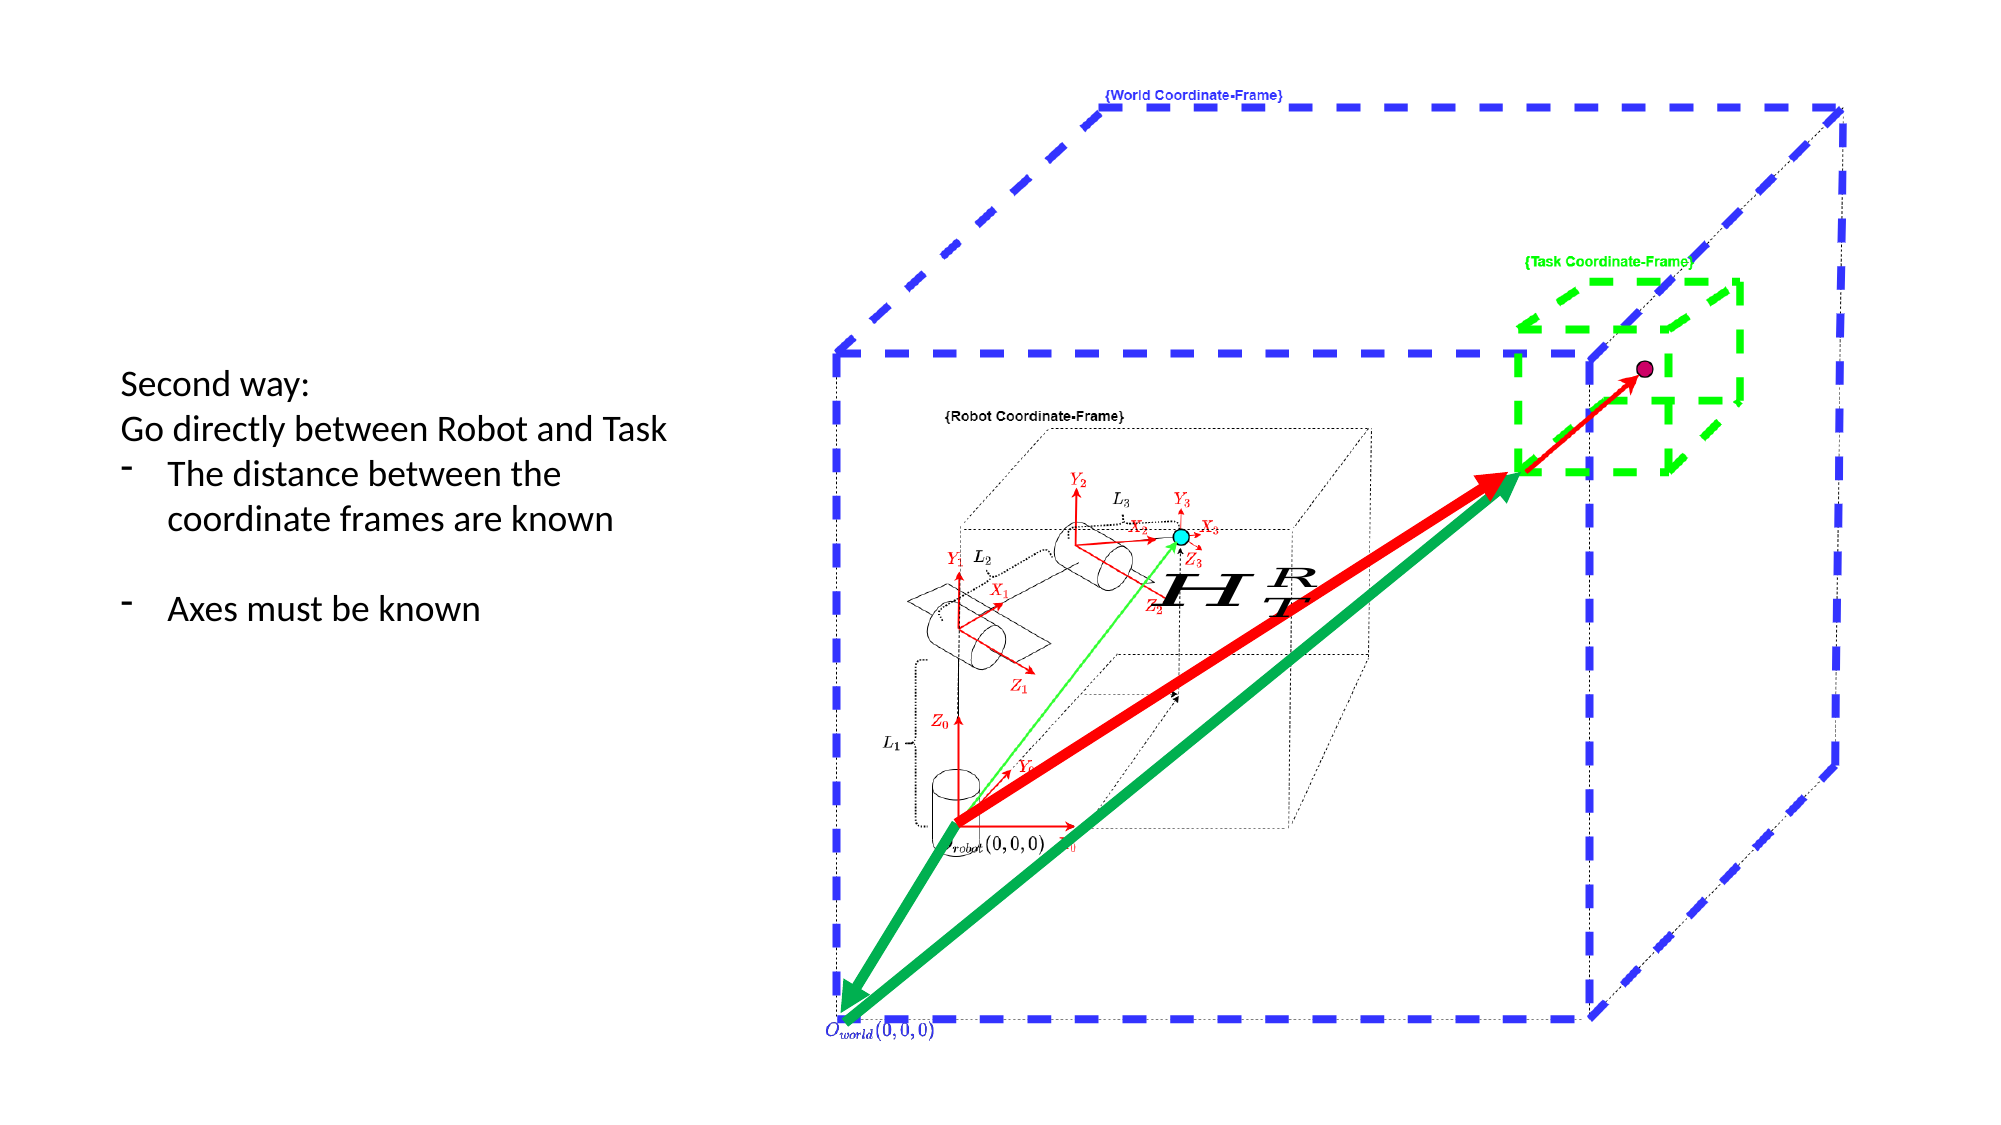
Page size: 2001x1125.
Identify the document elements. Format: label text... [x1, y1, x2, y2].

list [792, 79, 1847, 1046]
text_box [840, 823, 844, 1014]
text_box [956, 471, 1509, 824]
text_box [844, 471, 1521, 1023]
text_box Second way: Go directly between Robot and Task The distance between the coordinate frames are known Axes must be known [105, 351, 736, 636]
